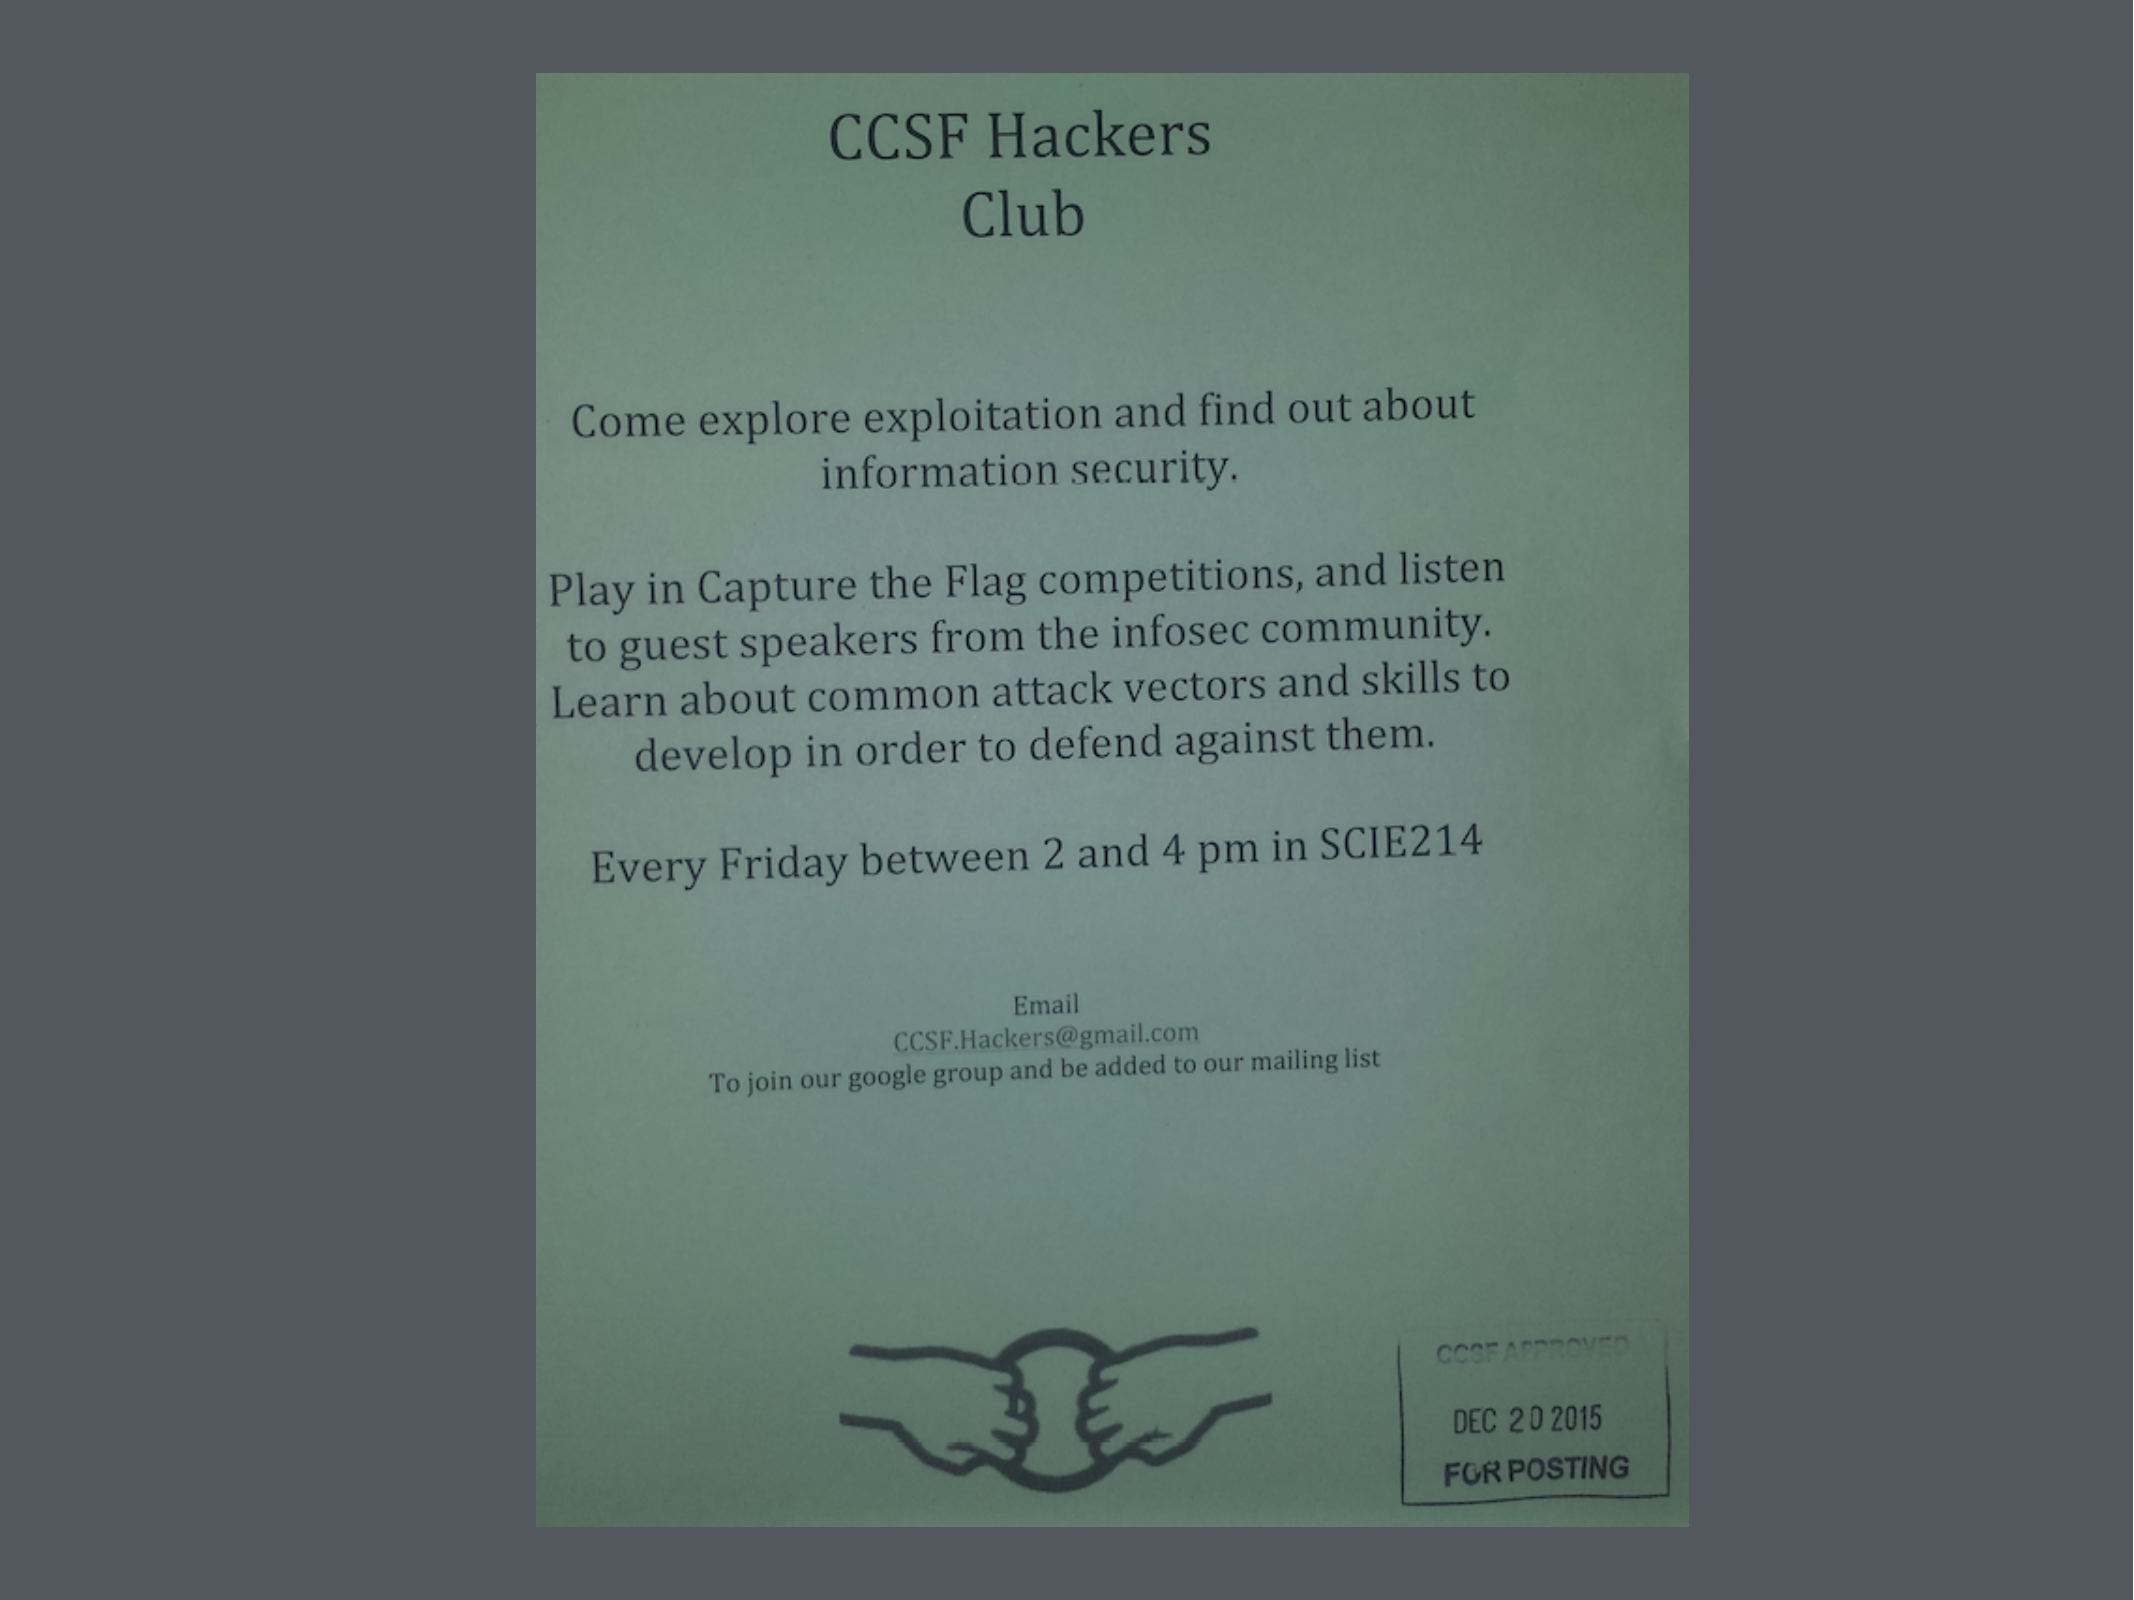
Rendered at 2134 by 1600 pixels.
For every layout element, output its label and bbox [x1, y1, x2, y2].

picture [536, 73, 1689, 1527]
